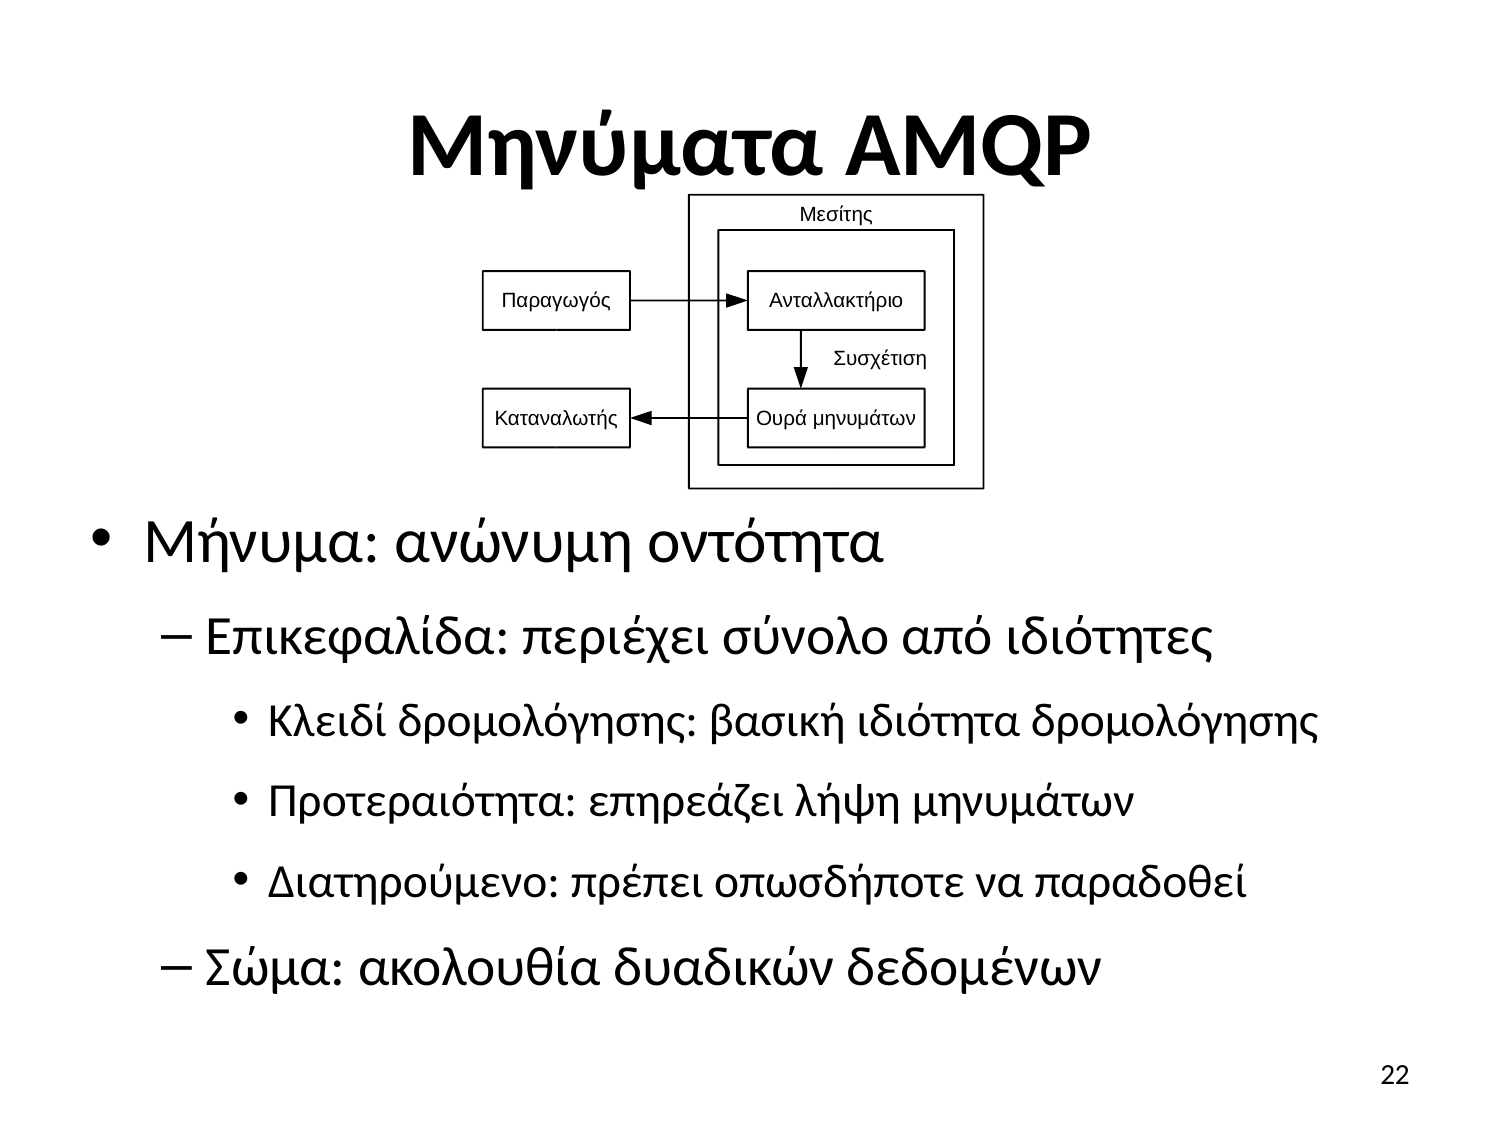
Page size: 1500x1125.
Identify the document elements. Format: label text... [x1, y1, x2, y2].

picture [481, 193, 987, 492]
title Μηνύματα AMQP [75, 45, 1425, 233]
slide_number 22 [1074, 1042, 1425, 1103]
list Μήνυμα: ανώνυμη οντότητα Επικεφαλίδα: περιέχει σύνολο από ιδιότητες Κλειδί δρομολόγησης: βασική ιδιότητα δρομολόγησης Προτεραιότητα: επηρεάζει λήψη μηνυμάτων Διατηρούμενο: πρέπει οπωσδήποτε να παραδοθεί Σώμα: ακολουθία δυαδικών δεδομένων [75, 491, 1425, 1005]
